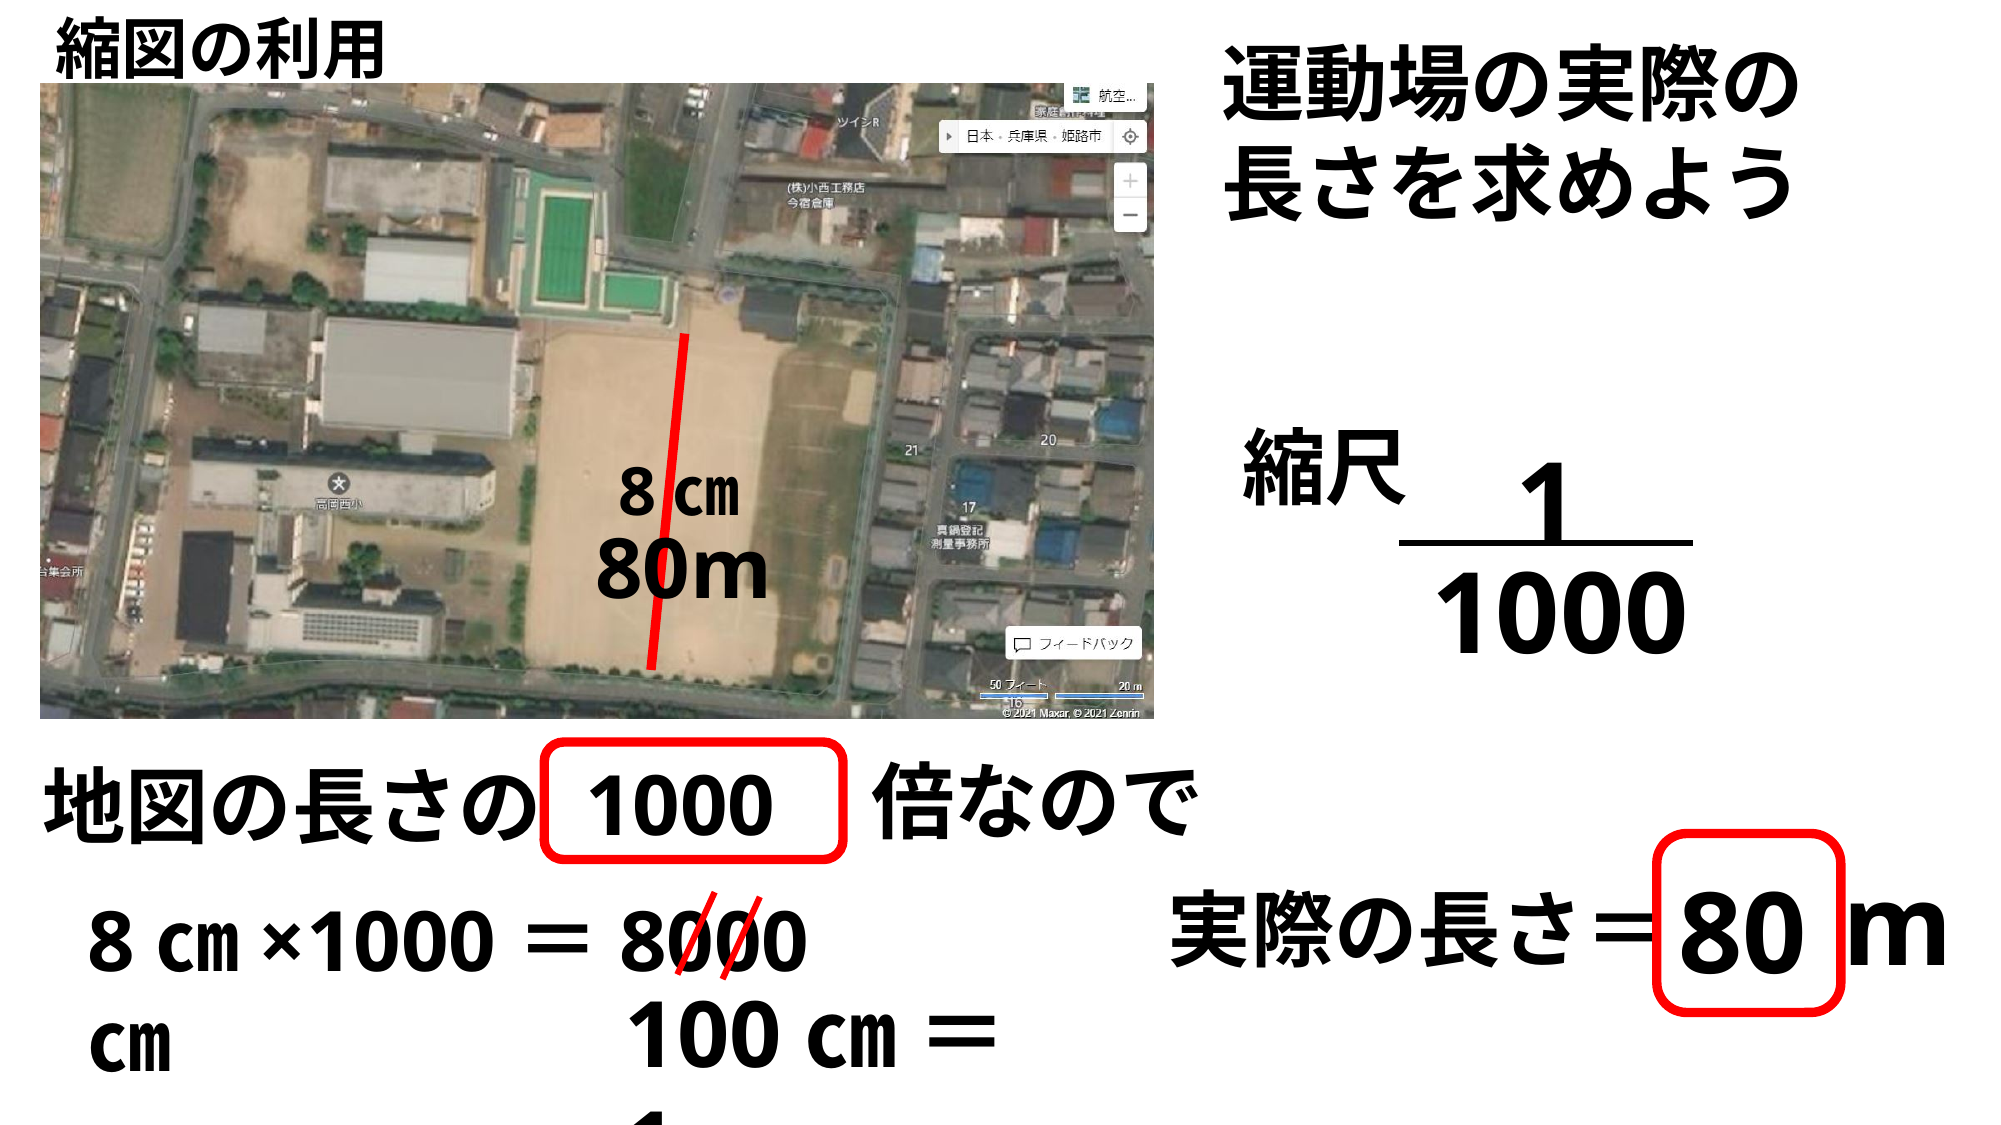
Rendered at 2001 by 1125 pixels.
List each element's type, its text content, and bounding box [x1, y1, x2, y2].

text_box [679, 880, 758, 992]
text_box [650, 333, 685, 670]
text_box 100㎝ ＝ 1m [609, 968, 1180, 1125]
text_box 縮図の利用 [40, 0, 444, 83]
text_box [27, 742, 1253, 863]
text_box m [1837, 845, 1993, 996]
text_box [1655, 832, 1842, 1014]
text_box 8㎝×1000＝8000㎝ [73, 881, 679, 1096]
picture [40, 83, 1154, 719]
text_box 8㎝×1000＝8000㎝ [758, 881, 871, 968]
text_box 縮尺 [1227, 407, 1487, 523]
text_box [1399, 424, 1712, 686]
text_box 運動場の実際の長さを求めよう [1206, 23, 1857, 239]
text_box 実際の長さ＝ [1153, 869, 1655, 985]
text_box 80 [1835, 996, 1857, 1004]
